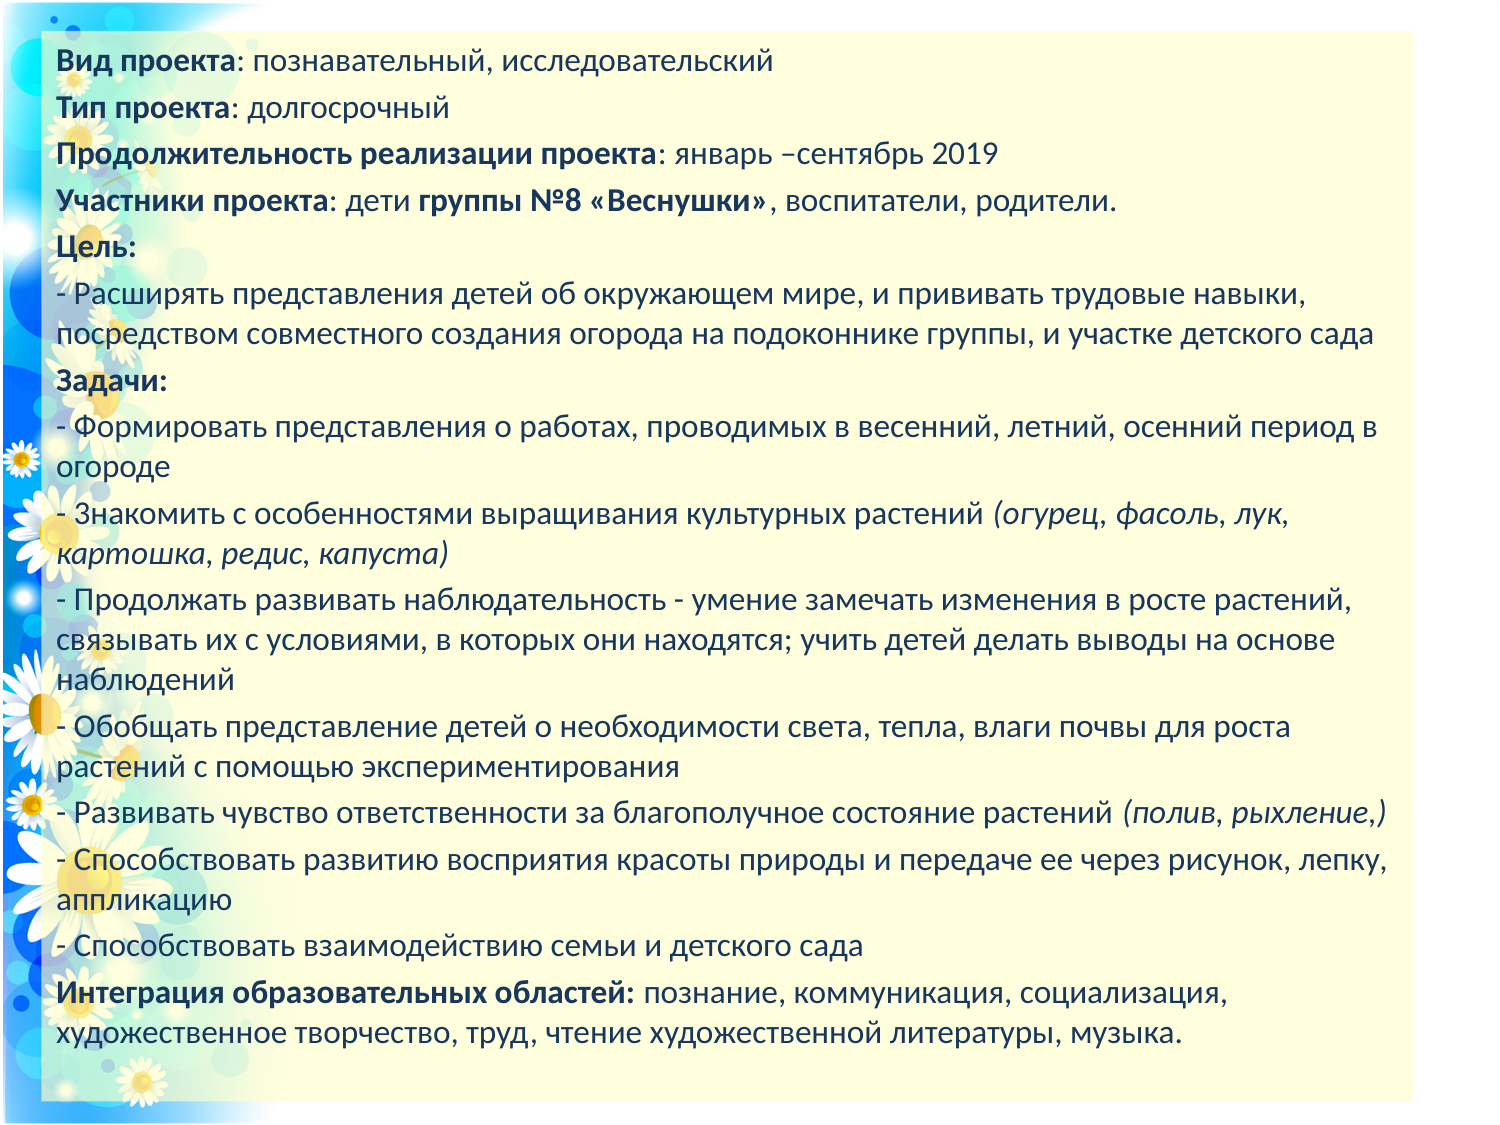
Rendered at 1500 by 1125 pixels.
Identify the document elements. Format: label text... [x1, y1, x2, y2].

picture [0, 0, 1500, 1125]
text_box Вид проекта: познавательный, исследовательский Тип проекта: долгосрочный Продолжительность реализации проекта: январь –сентябрь 2019 Участники проекта: дети группы №8 «Веснушки», воспитатели, родители. Цель: - Расширять представления детей об окружающем мире, и прививать трудовые навыки, посредством совместного создания огорода на подоконнике группы, и участке детского сада Задачи: - Формировать представления о работах, проводимых в весенний, летний, осенний период в огороде - 3накомить с особенностями выращивания культурных растений (огурец, фасоль, лук, картошка, редис, капуста) - Продолжать развивать наблюдательность - умение замечать изменения в росте растений, связывать их с условиями, в которых они находятся; учить детей делать выводы на основе наблюдений - Обобщать представление детей о необходимости света, тепла, влаги почвы для роста растений с помощью экспериментирования - Развивать чувство ответственности за благополучное состояние растений (полив, рыхление,) - Способствовать развитию восприятия красоты природы и передаче ее через рисунок, лепку, аппликацию - Способствовать взаимодействию семьи и детского сада Интеграция образовательных областей: познание, коммуникация, социализация, художественное творчество, труд, чтение художественной литературы, музыка. [41, 30, 1414, 1102]
